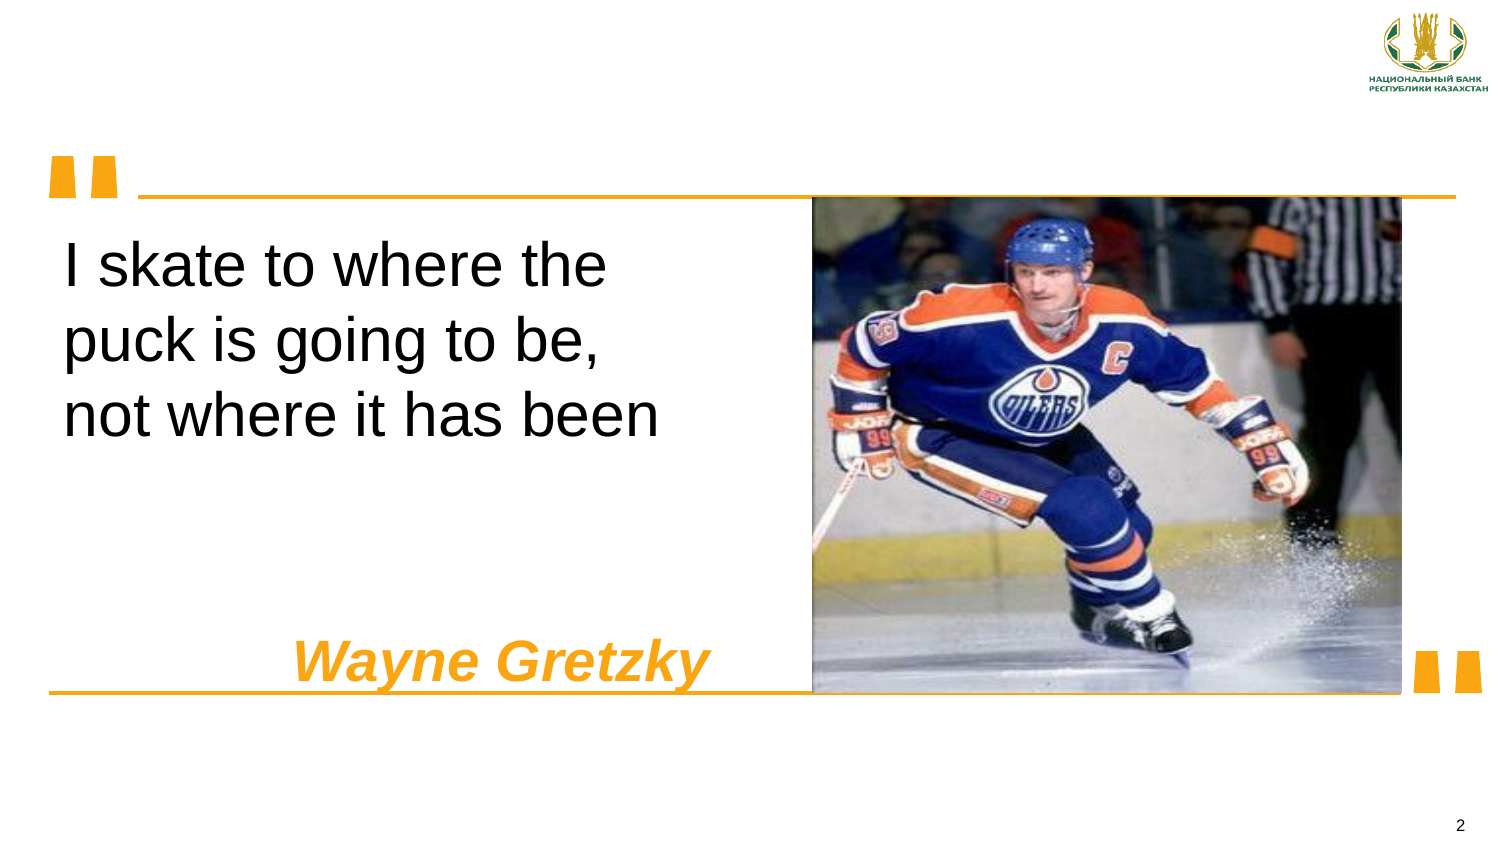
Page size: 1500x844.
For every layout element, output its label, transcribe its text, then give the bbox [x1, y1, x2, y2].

picture [812, 197, 1402, 693]
text_box Wayne Gretzky [279, 623, 711, 678]
picture [1363, 9, 1492, 96]
text_box I skate to where the puck is going to be, not where it has been [49, 216, 711, 457]
